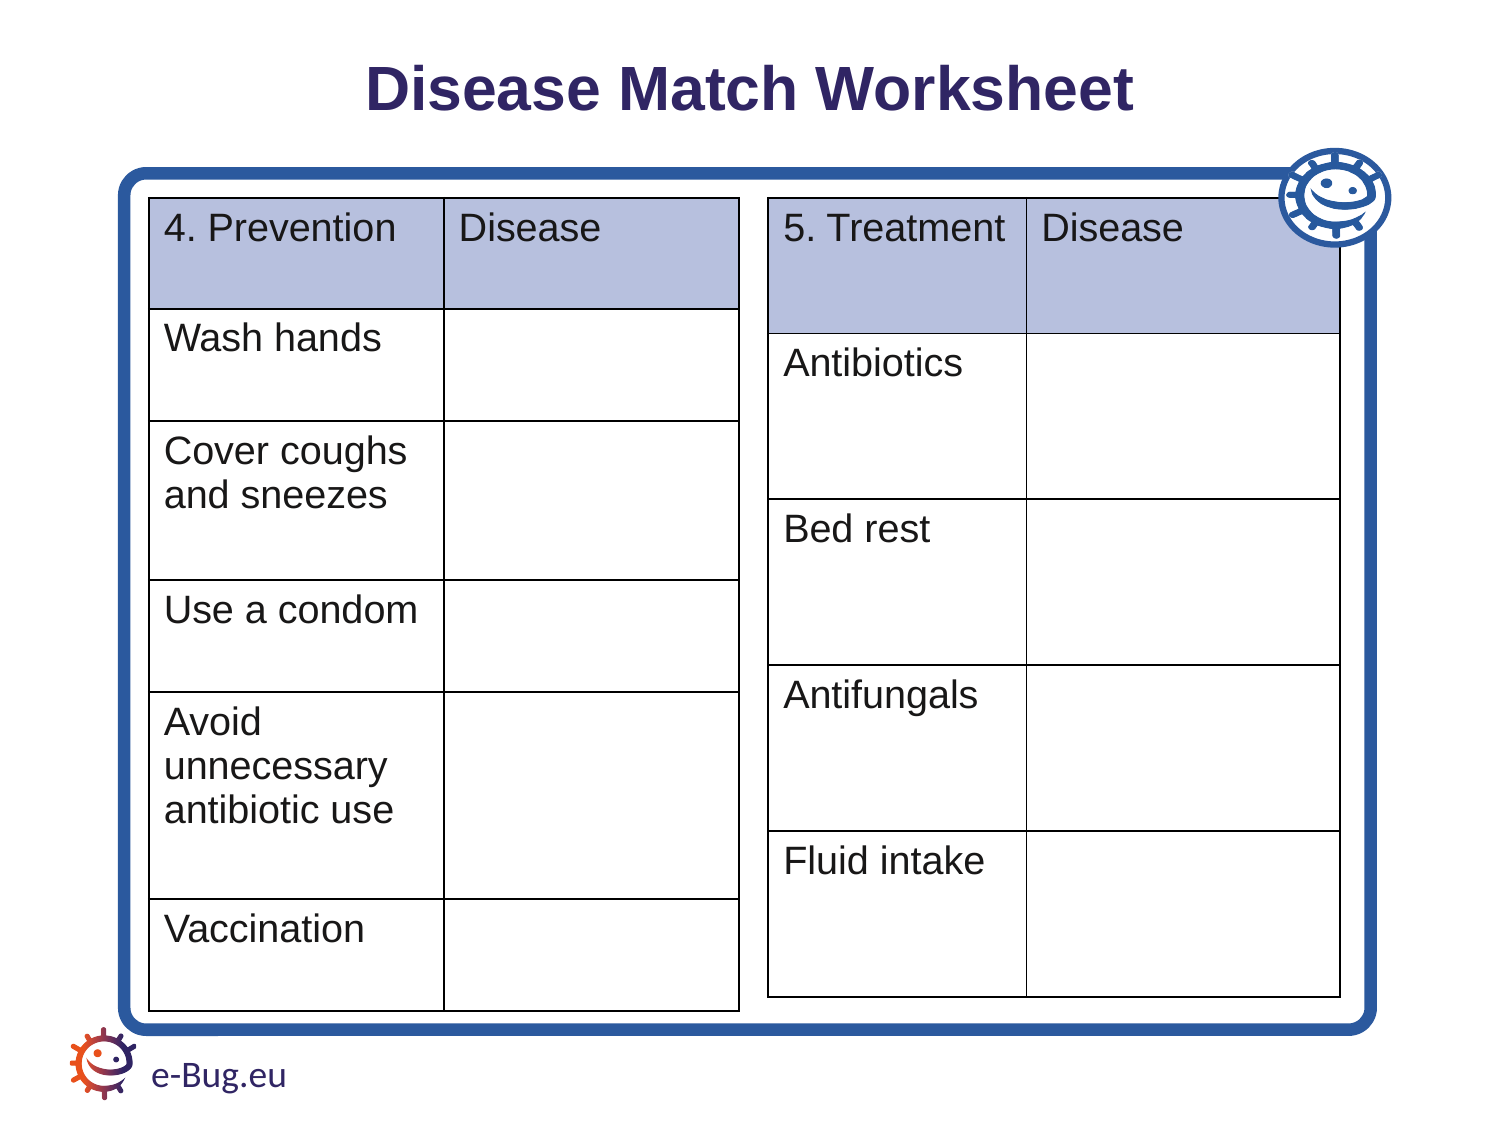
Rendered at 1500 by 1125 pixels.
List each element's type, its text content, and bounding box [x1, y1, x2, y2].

text_box Disease Match Worksheet [103, 21, 1397, 158]
picture [1286, 152, 1382, 239]
text_box [124, 173, 1371, 1030]
footer e-Bug.eu [136, 1042, 643, 1103]
picture [69, 1027, 137, 1103]
text_box [1281, 178, 1286, 217]
text_box [1309, 239, 1360, 245]
text_box [1382, 175, 1389, 220]
